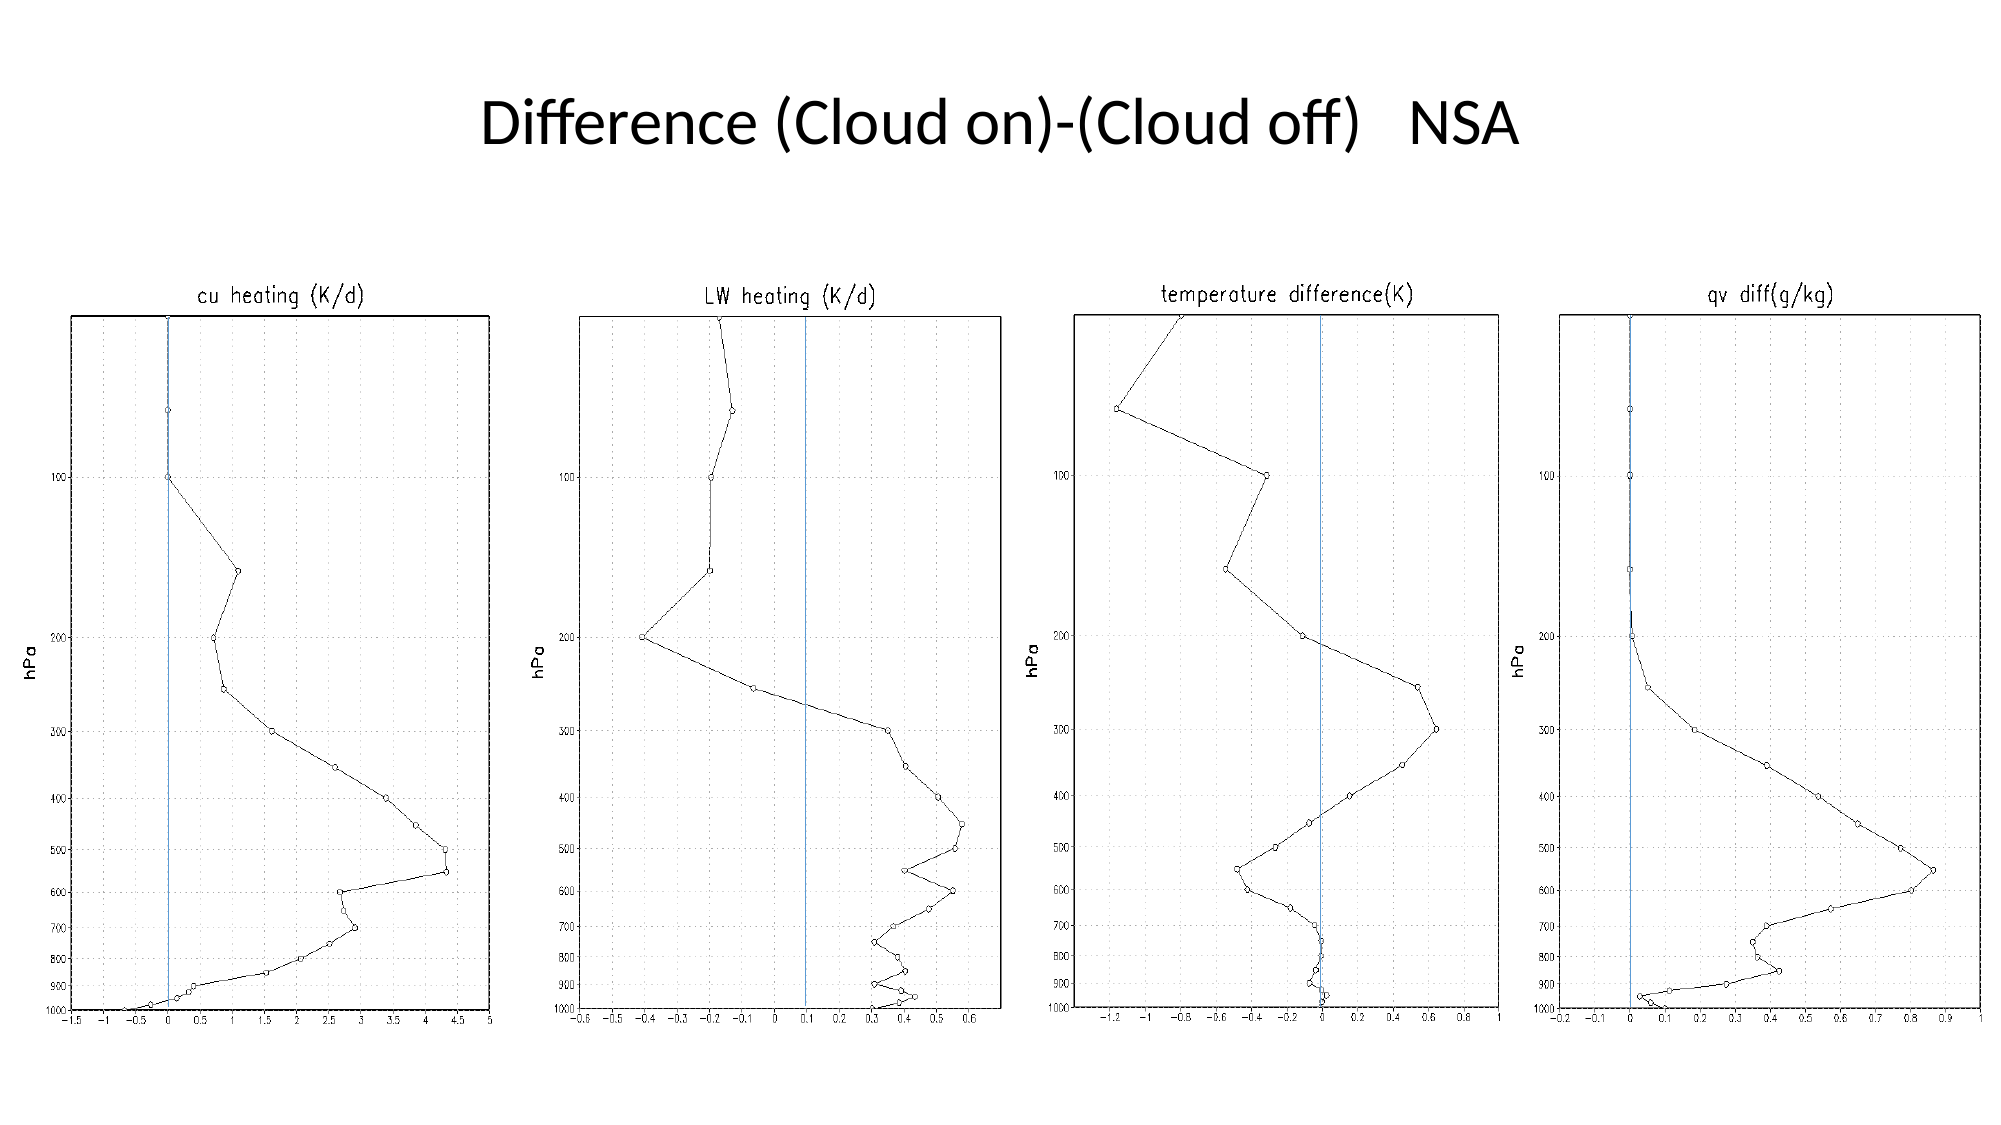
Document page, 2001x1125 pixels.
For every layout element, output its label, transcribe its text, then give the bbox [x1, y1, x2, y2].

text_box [524, 277, 1011, 1031]
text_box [1024, 282, 1510, 1031]
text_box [21, 282, 504, 1029]
title Difference (Cloud on)-(Cloud off) NSA [137, 59, 1863, 187]
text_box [1510, 282, 1997, 1036]
